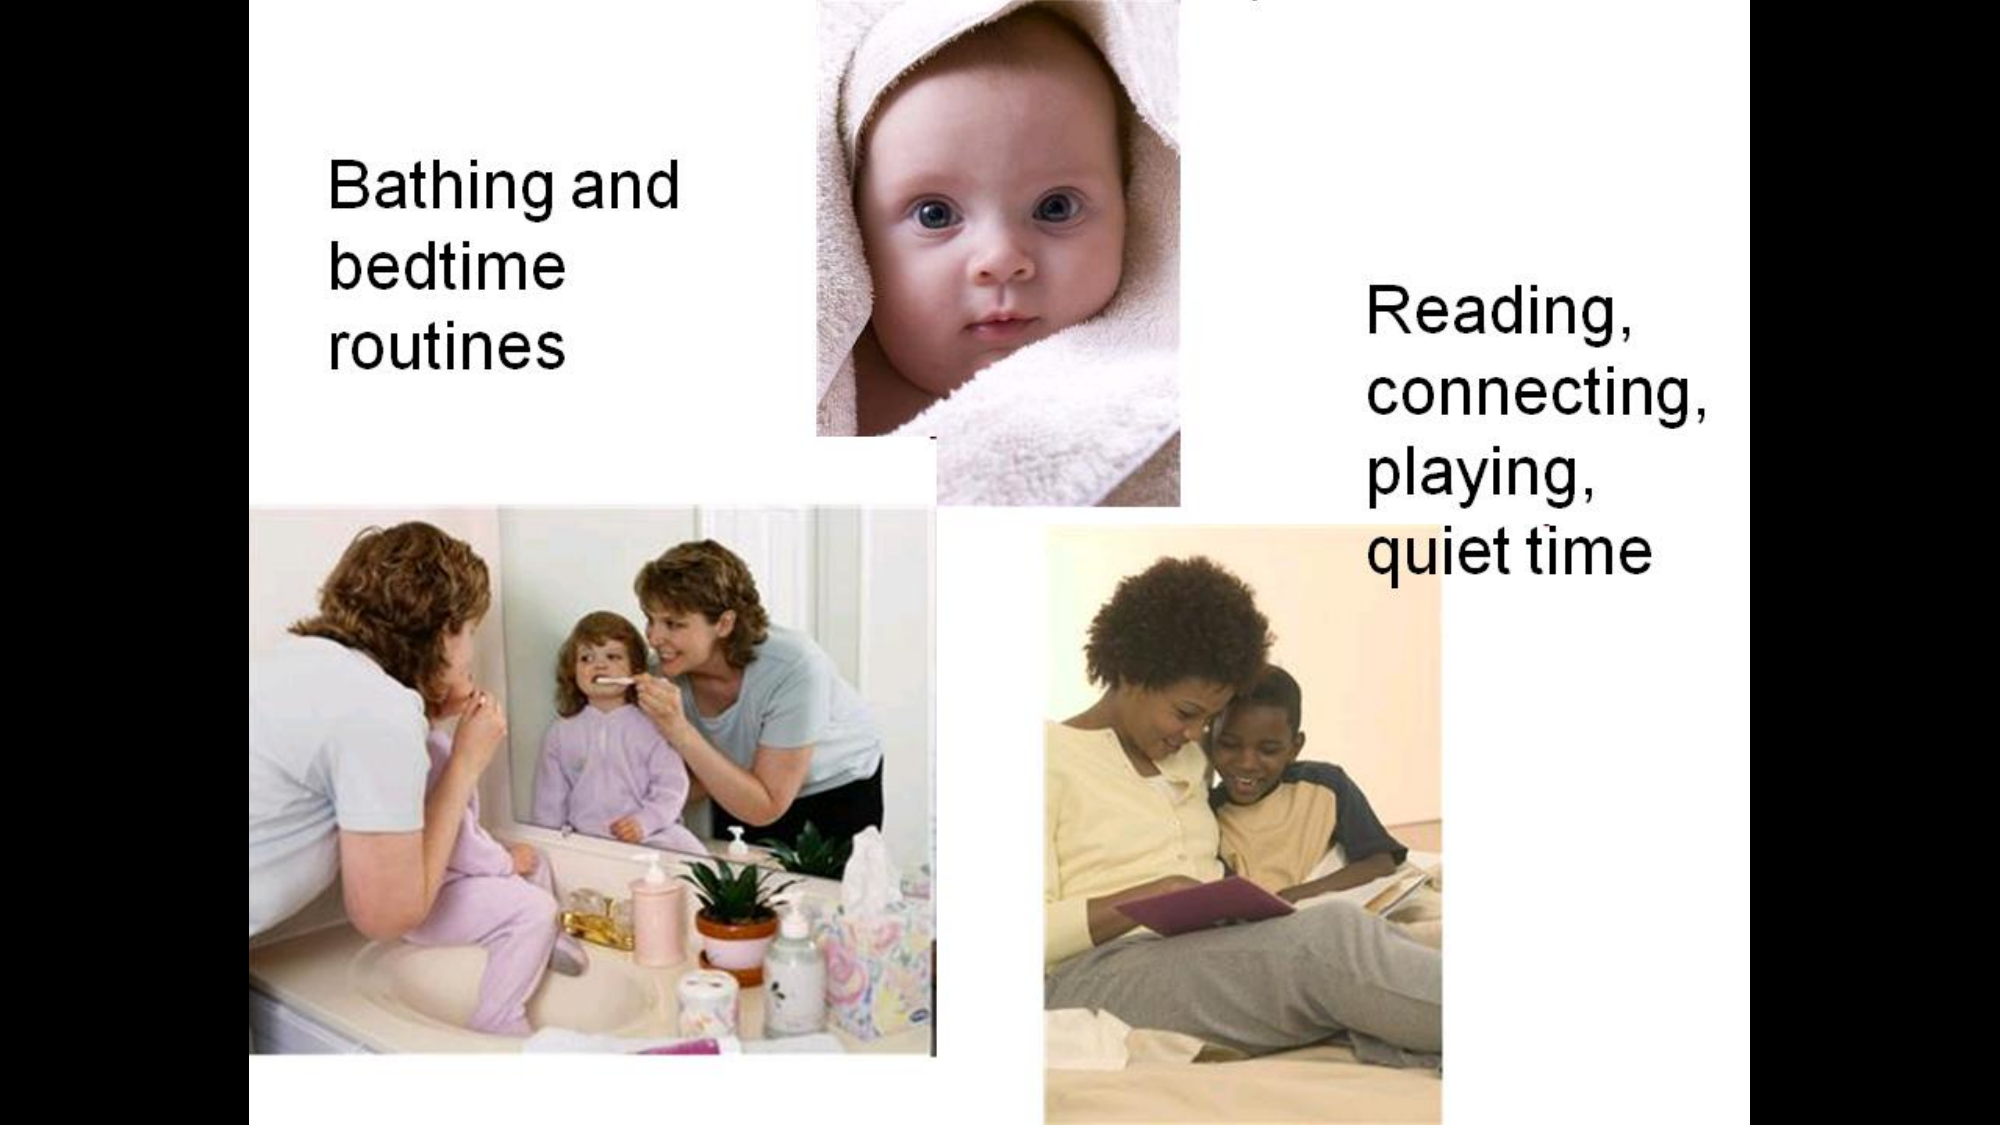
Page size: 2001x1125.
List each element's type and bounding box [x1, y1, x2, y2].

picture [249, 0, 1750, 1125]
